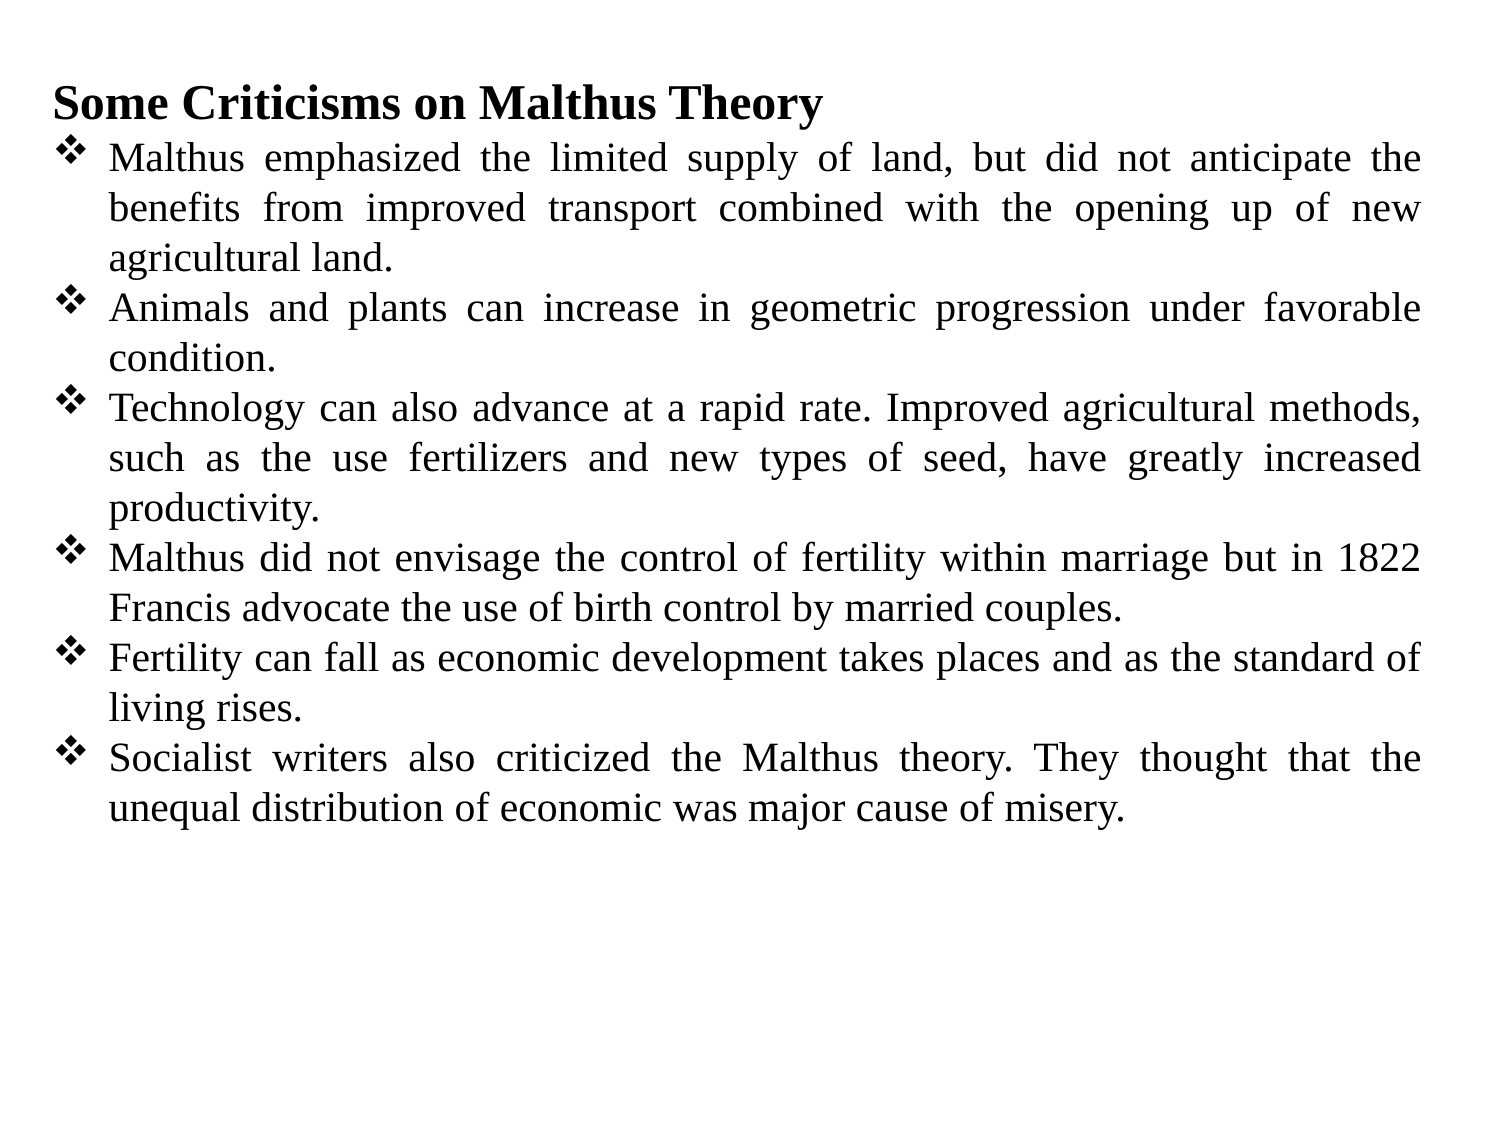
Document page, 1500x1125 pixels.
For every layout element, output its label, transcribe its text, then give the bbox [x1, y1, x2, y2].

text_box Some Criticisms on Malthus Theory Malthus emphasized the limited supply of land, but did not anticipate the benefits from improved transport combined with the opening up of new agricultural land. Animals and plants can increase in geometric progression under favorable condition. Technology can also advance at a rapid rate. Improved agricultural methods, such as the use fertilizers and new types of seed, have greatly increased productivity. Malthus did not envisage the control of fertility within marriage but in 1822 Francis advocate the use of birth control by married couples. Fertility can fall as economic development takes places and as the standard of living rises. Socialist writers also criticized the Malthus theory. They thought that the unequal distribution of economic was major cause of misery. [37, 62, 1438, 888]
